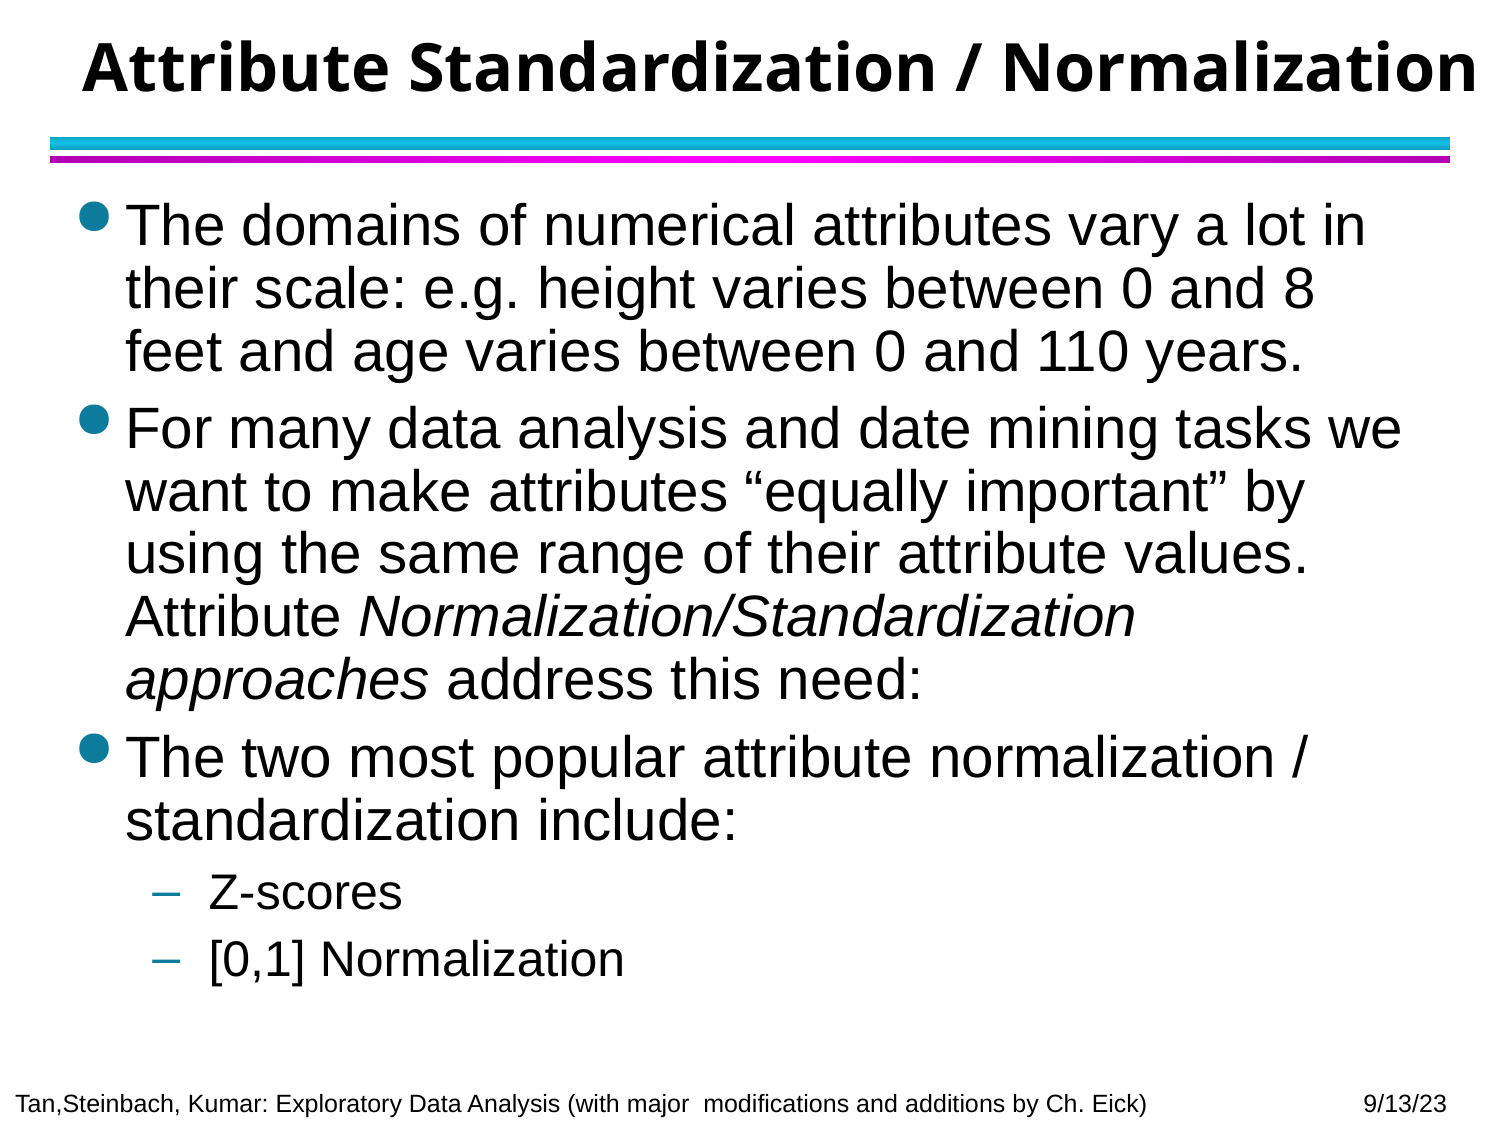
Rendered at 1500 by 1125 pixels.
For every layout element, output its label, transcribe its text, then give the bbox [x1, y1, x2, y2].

title Attribute Standardization / Normalization [62, 24, 1500, 113]
list The domains of numerical attributes vary a lot in their scale: e.g. height varies between 0 and 8 feet and age varies between 0 and 110 years. For many data analysis and date mining tasks we want to make attributes “equally important” by using the same range of their attribute values. Attribute Normalization/Standardization approaches address this need: The two most popular attribute normalization / standardization include: Z-scores [0,1] Normalization [62, 187, 1445, 1025]
